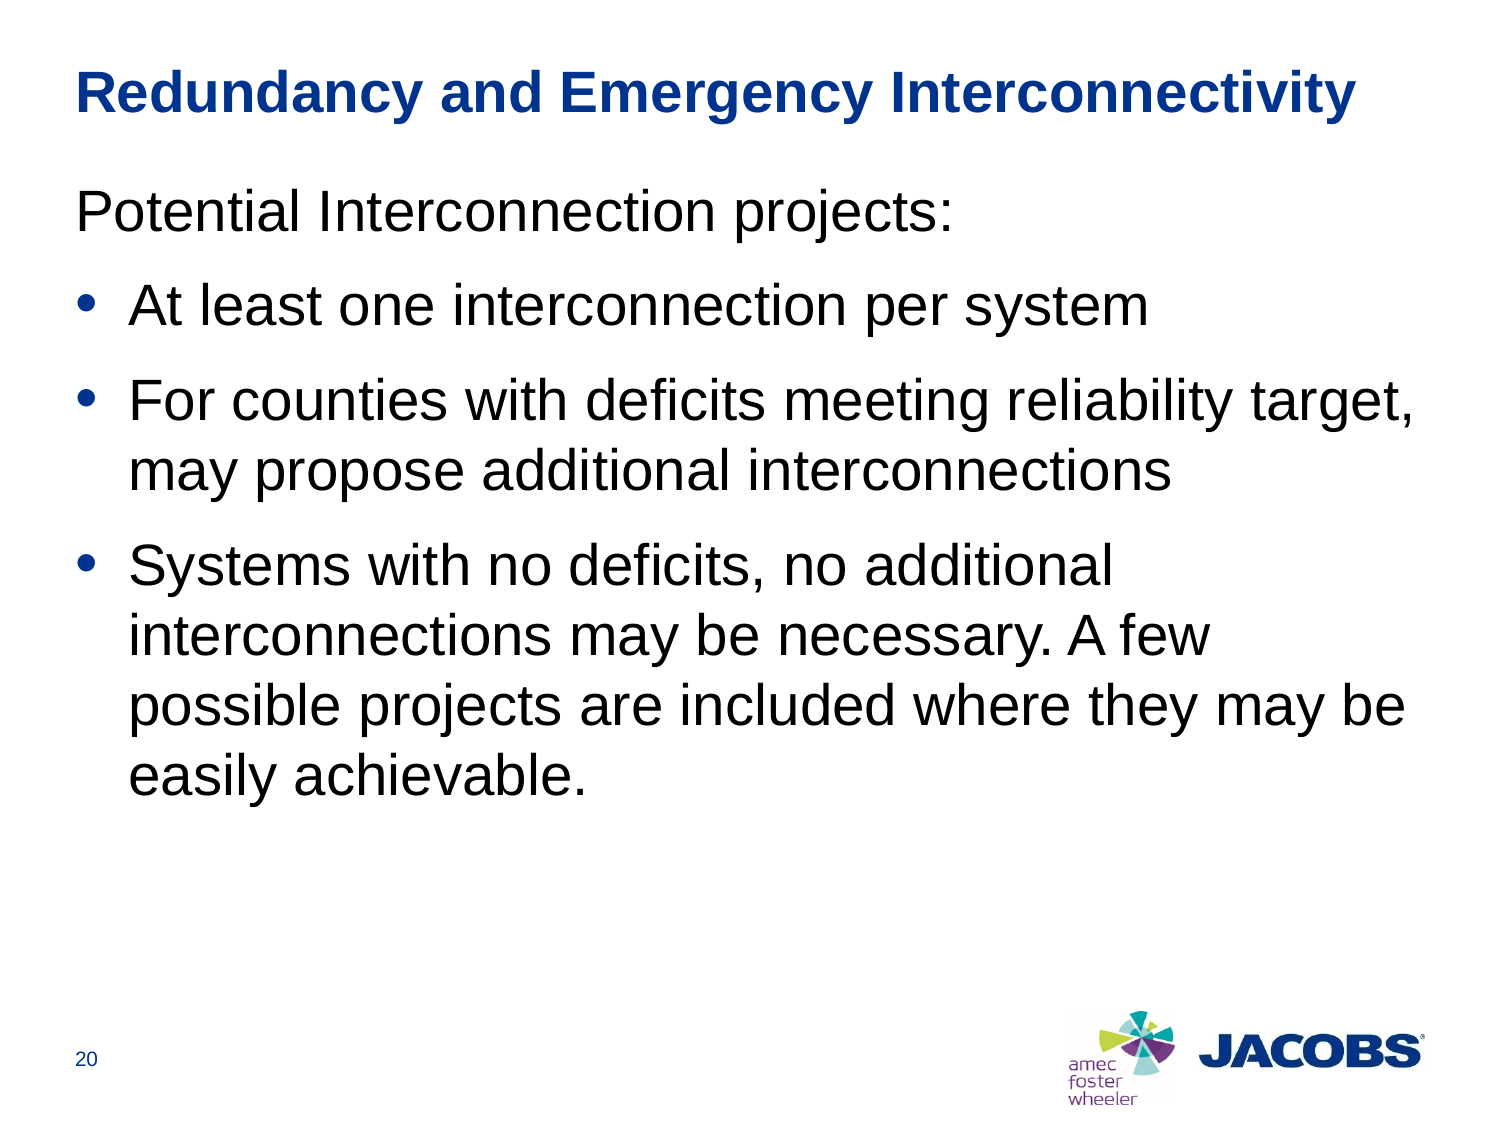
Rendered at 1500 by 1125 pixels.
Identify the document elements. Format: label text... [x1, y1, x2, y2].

picture [1199, 1033, 1425, 1068]
slide_number 20 [75, 1010, 205, 1071]
picture [1068, 1011, 1175, 1106]
list Potential Interconnection projects: At least one interconnection per system For counties with deficits meeting reliability target, may propose additional interconnections Systems with no deficits, no additional interconnections may be necessary. A few possible projects are included where they may be easily achievable. [75, 172, 1425, 976]
title Redundancy and Emergency Interconnectivity [75, 42, 1425, 136]
